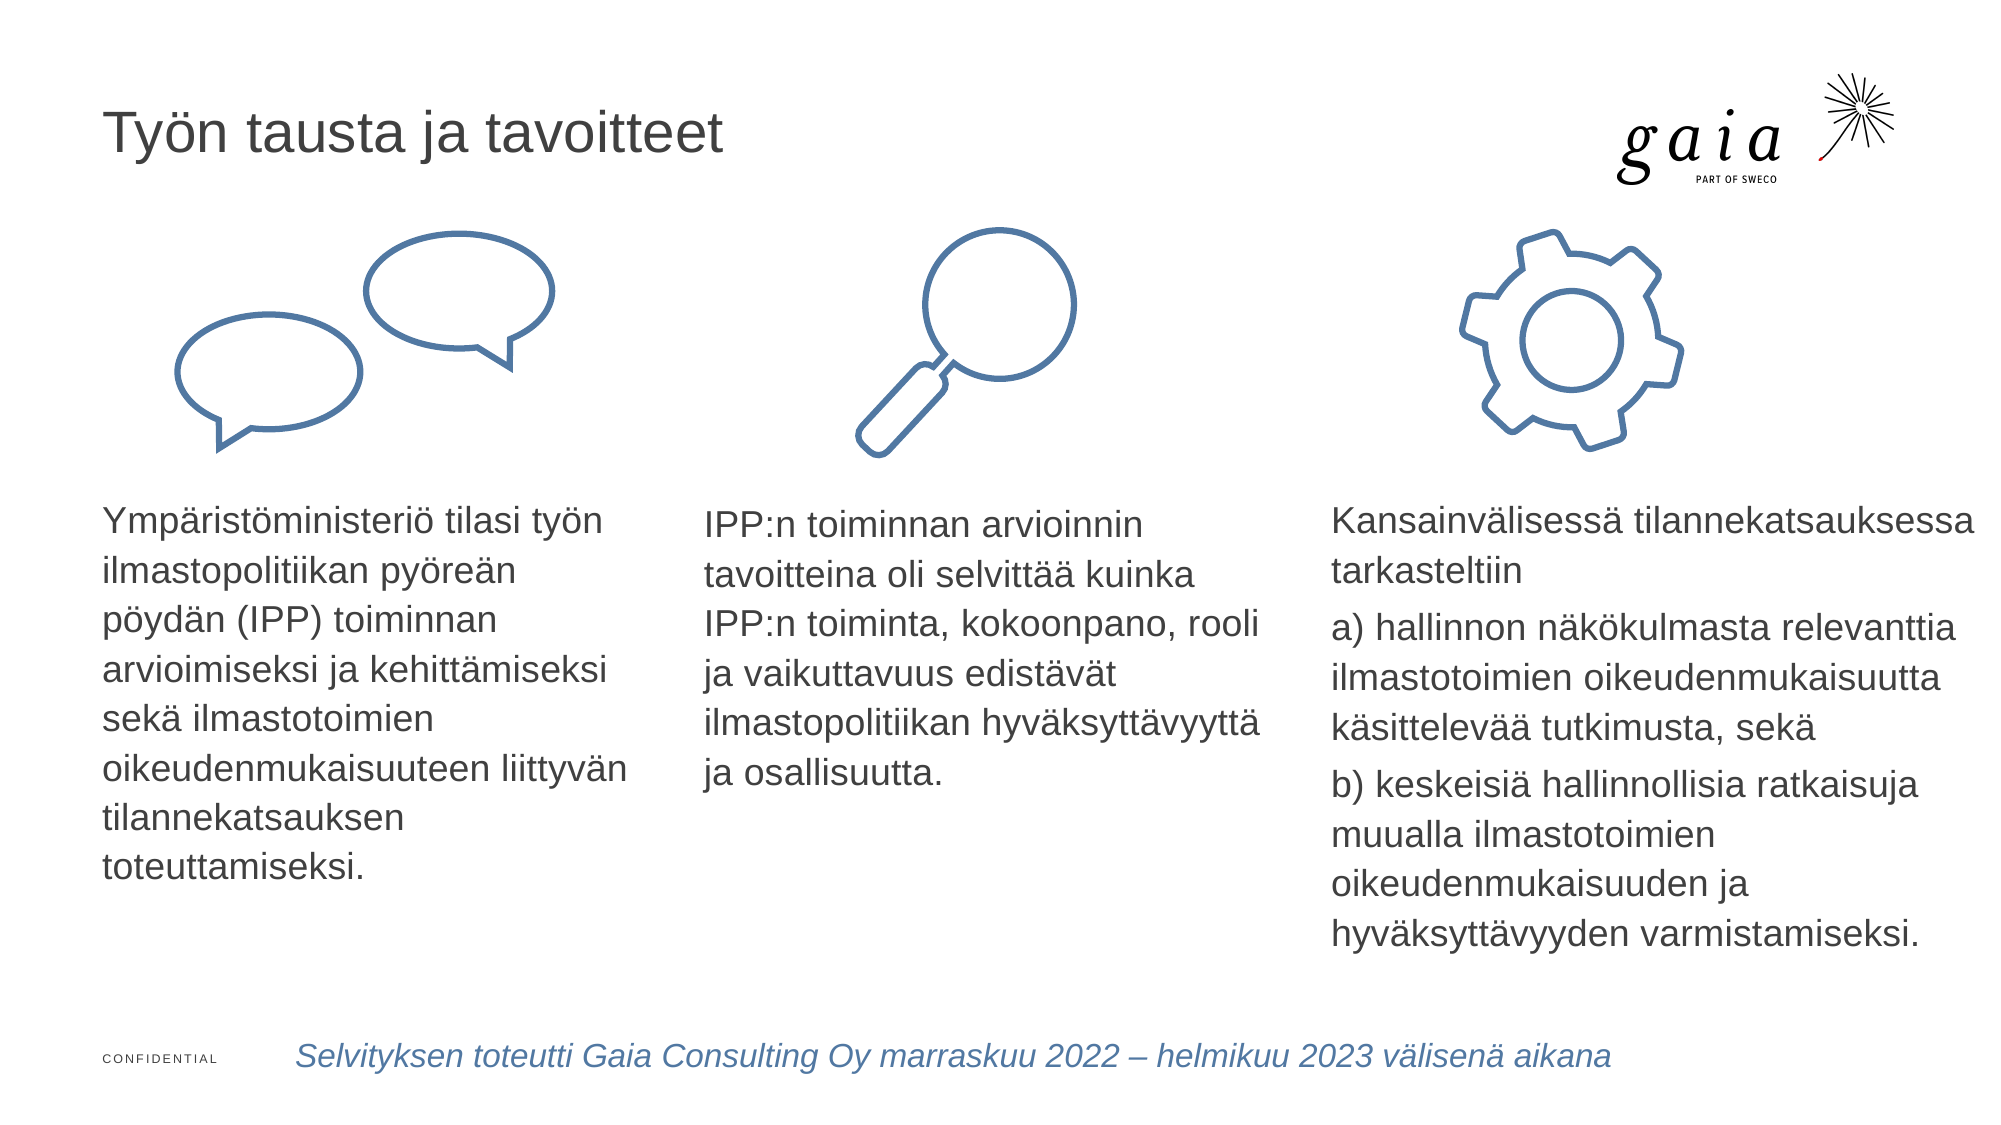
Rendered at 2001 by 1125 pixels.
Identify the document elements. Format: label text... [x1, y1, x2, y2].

text_box [176, 313, 362, 451]
picture [1617, 73, 1894, 185]
list Kansainvälisessä tilannekatsauksessa tarkasteltiin a) hallinnon näkökulmasta relevanttia ilmastotoimien oikeudenmukaisuutta käsittelevää tutkimusta, sekä b) keskeisiä hallinnollisia ratkaisuja muualla ilmastotoimien oikeudenmukaisuuden ja hyväksyttävyyden varmistamiseksi. [1330, 491, 1981, 988]
text_box [365, 232, 554, 370]
list Ympäristöministeriö tilasi työn ilmastopolitiikan pyöreän pöydän (IPP) toiminnan arvioimiseksi ja kehittämiseksi sekä ilmastotoimien oikeudenmukaisuuteen liittyvän tilannekatsauksen toteuttamiseksi. [102, 491, 646, 1071]
title Työn tausta ja tavoitteet [102, 101, 1579, 232]
text_box [1462, 232, 1682, 449]
text_box Selvityksen toteutti Gaia Consulting Oy marraskuu 2022 – helmikuu 2023 välisenä aikana [280, 1027, 1722, 1082]
list IPP:n toiminnan arvioinnin tavoitteina oli selvittää kuinka IPP:n toiminta, kokoonpano, rooli ja vaikuttavuus edistävät ilmastopolitiikan hyväksyttävyyttä ja osallisuutta. [703, 495, 1274, 992]
text_box [858, 230, 1074, 456]
